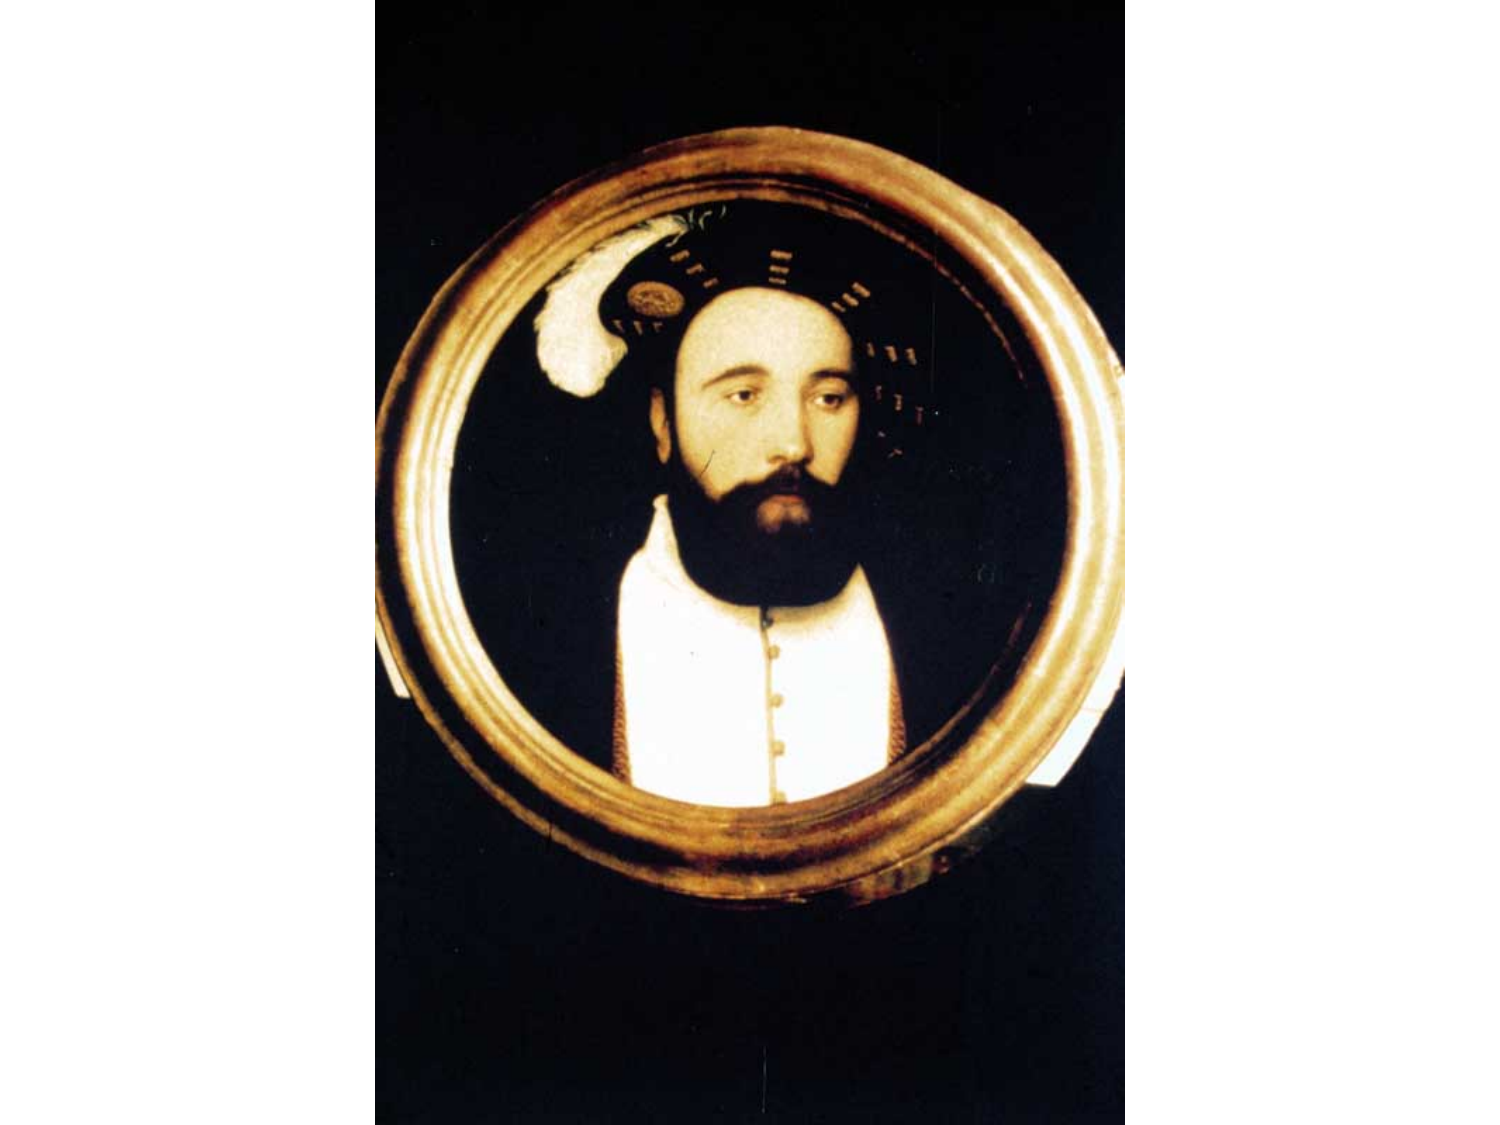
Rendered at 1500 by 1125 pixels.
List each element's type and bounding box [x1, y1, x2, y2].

picture [374, 0, 1125, 1125]
